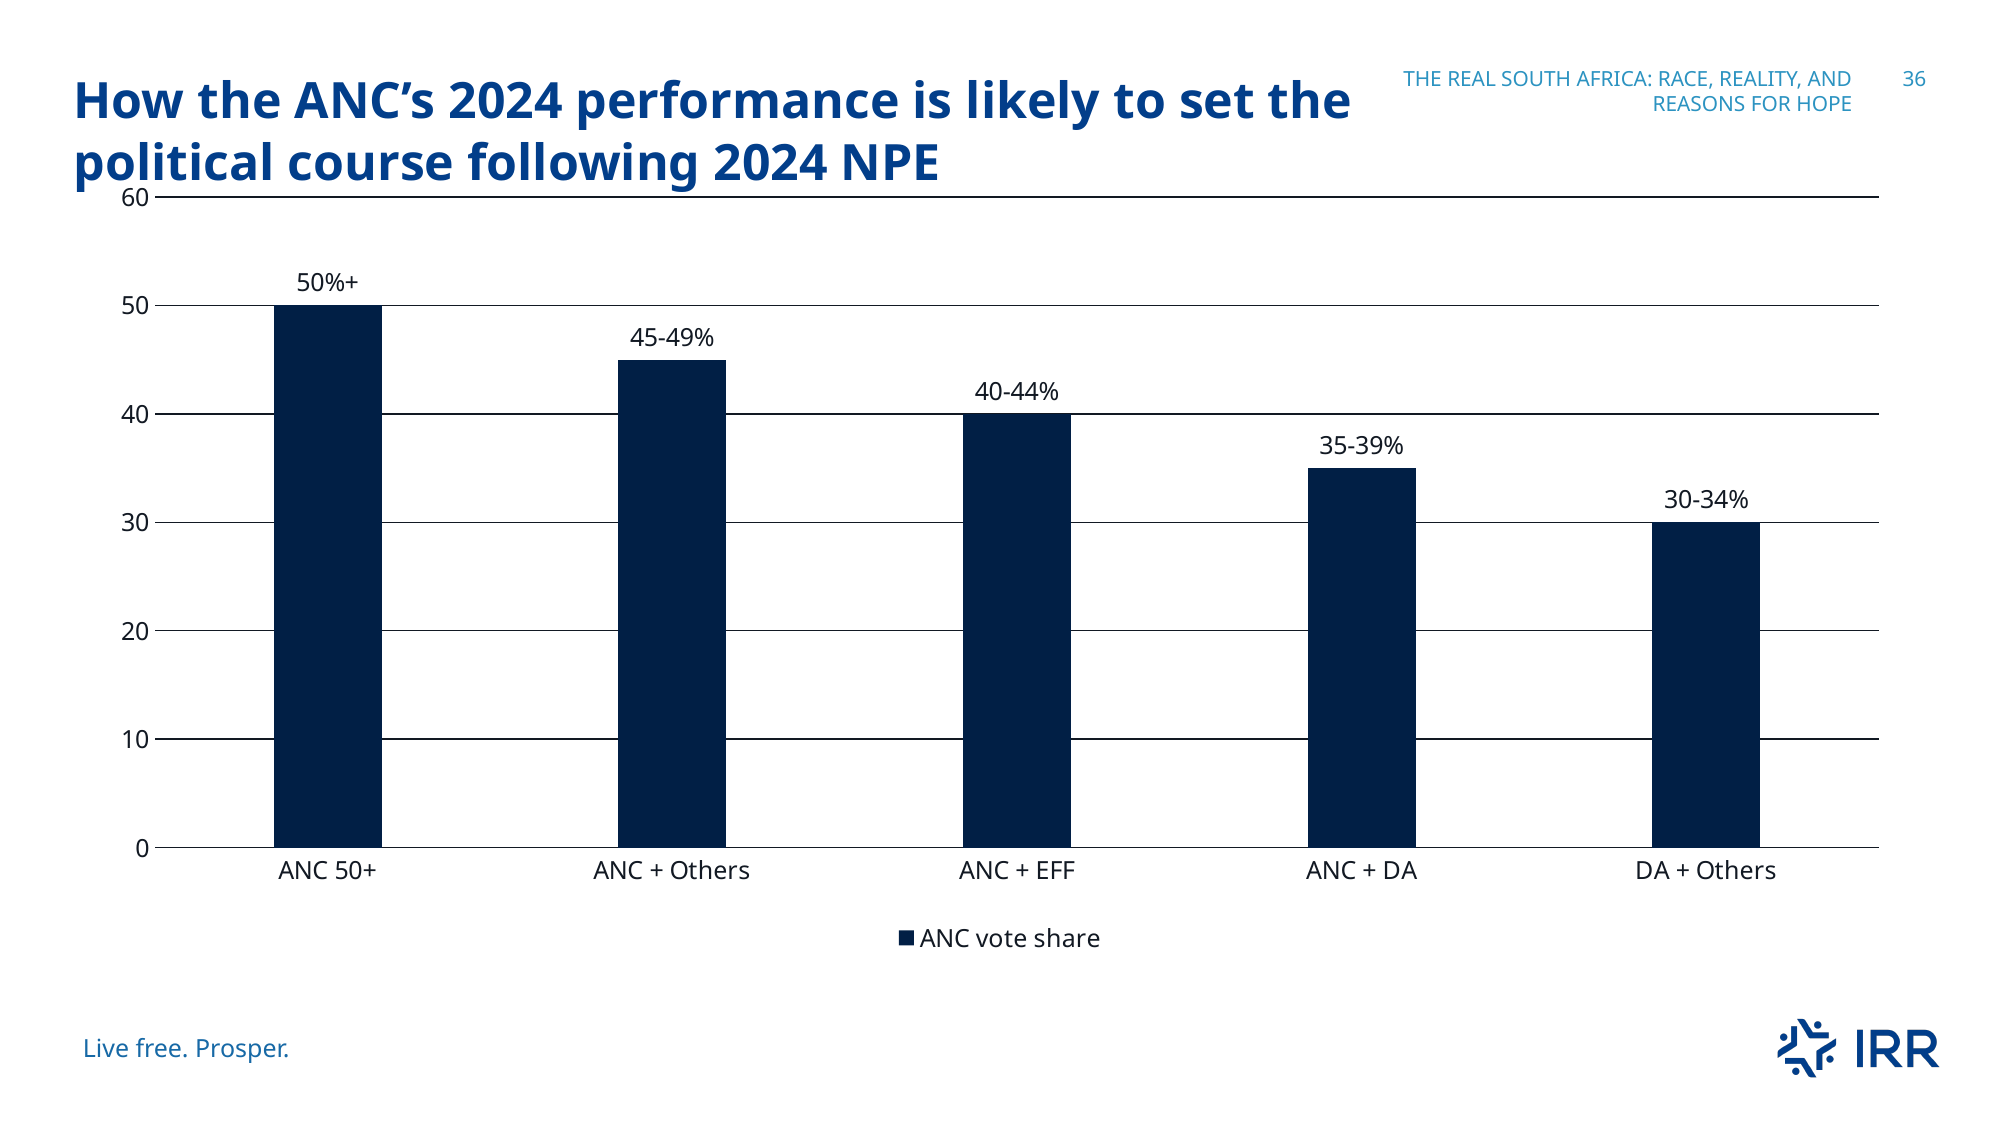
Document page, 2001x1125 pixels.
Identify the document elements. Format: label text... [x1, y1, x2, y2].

list The real south Africa: race, reality, and reasons for hope [1372, 58, 1867, 152]
picture [1776, 1018, 1941, 1078]
slide_number 36 [1867, 58, 1941, 119]
list How the ANC’s 2024 performance is likely to set the political course following 2024 NPE [59, 58, 1372, 188]
chart [84, 163, 1916, 962]
